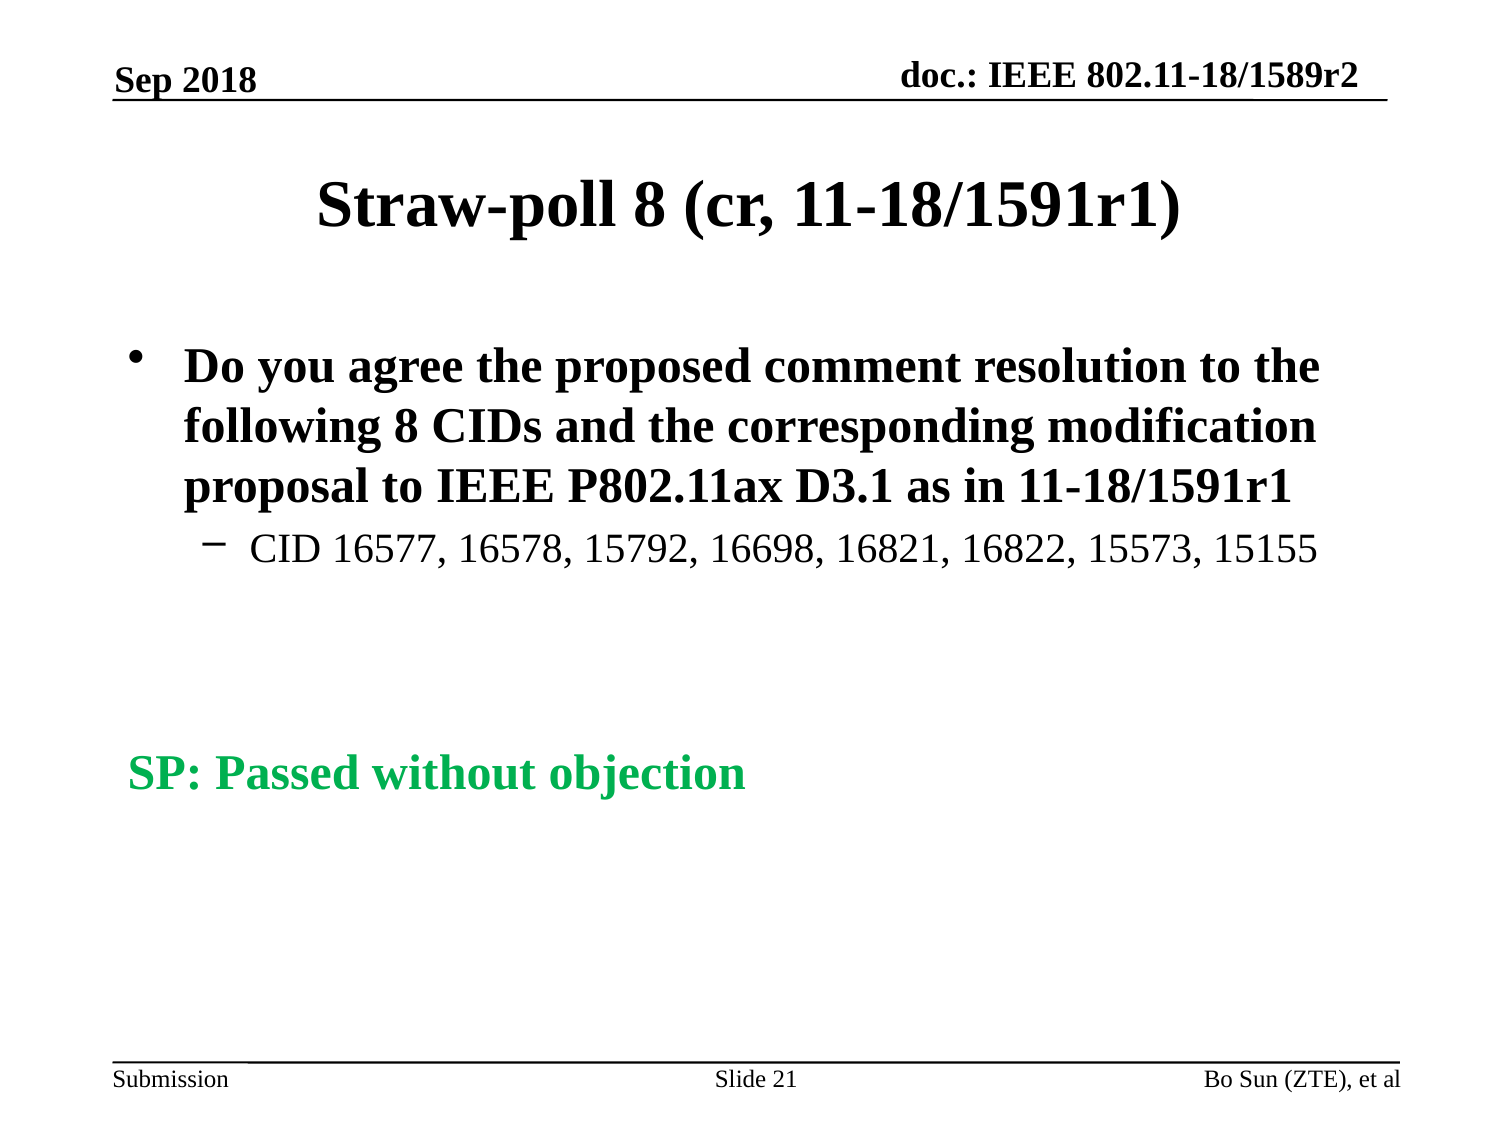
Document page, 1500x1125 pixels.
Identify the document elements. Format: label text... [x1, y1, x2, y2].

slide_number Slide 21 [712, 1061, 800, 1093]
list Do you agree the proposed comment resolution to the following 8 CIDs and the corresponding modification proposal to IEEE P802.11ax D3.1 as in 11-18/1591r1 CID 16577, 16578, 15792, 16698, 16821, 16822, 15573, 15155 SP: Passed without objection [112, 324, 1388, 1000]
footer Bo Sun (ZTE), et al [1200, 1061, 1402, 1093]
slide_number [114, 54, 259, 101]
title Straw-poll 8 (cr, 11-18/1591r1) [112, 112, 1388, 288]
